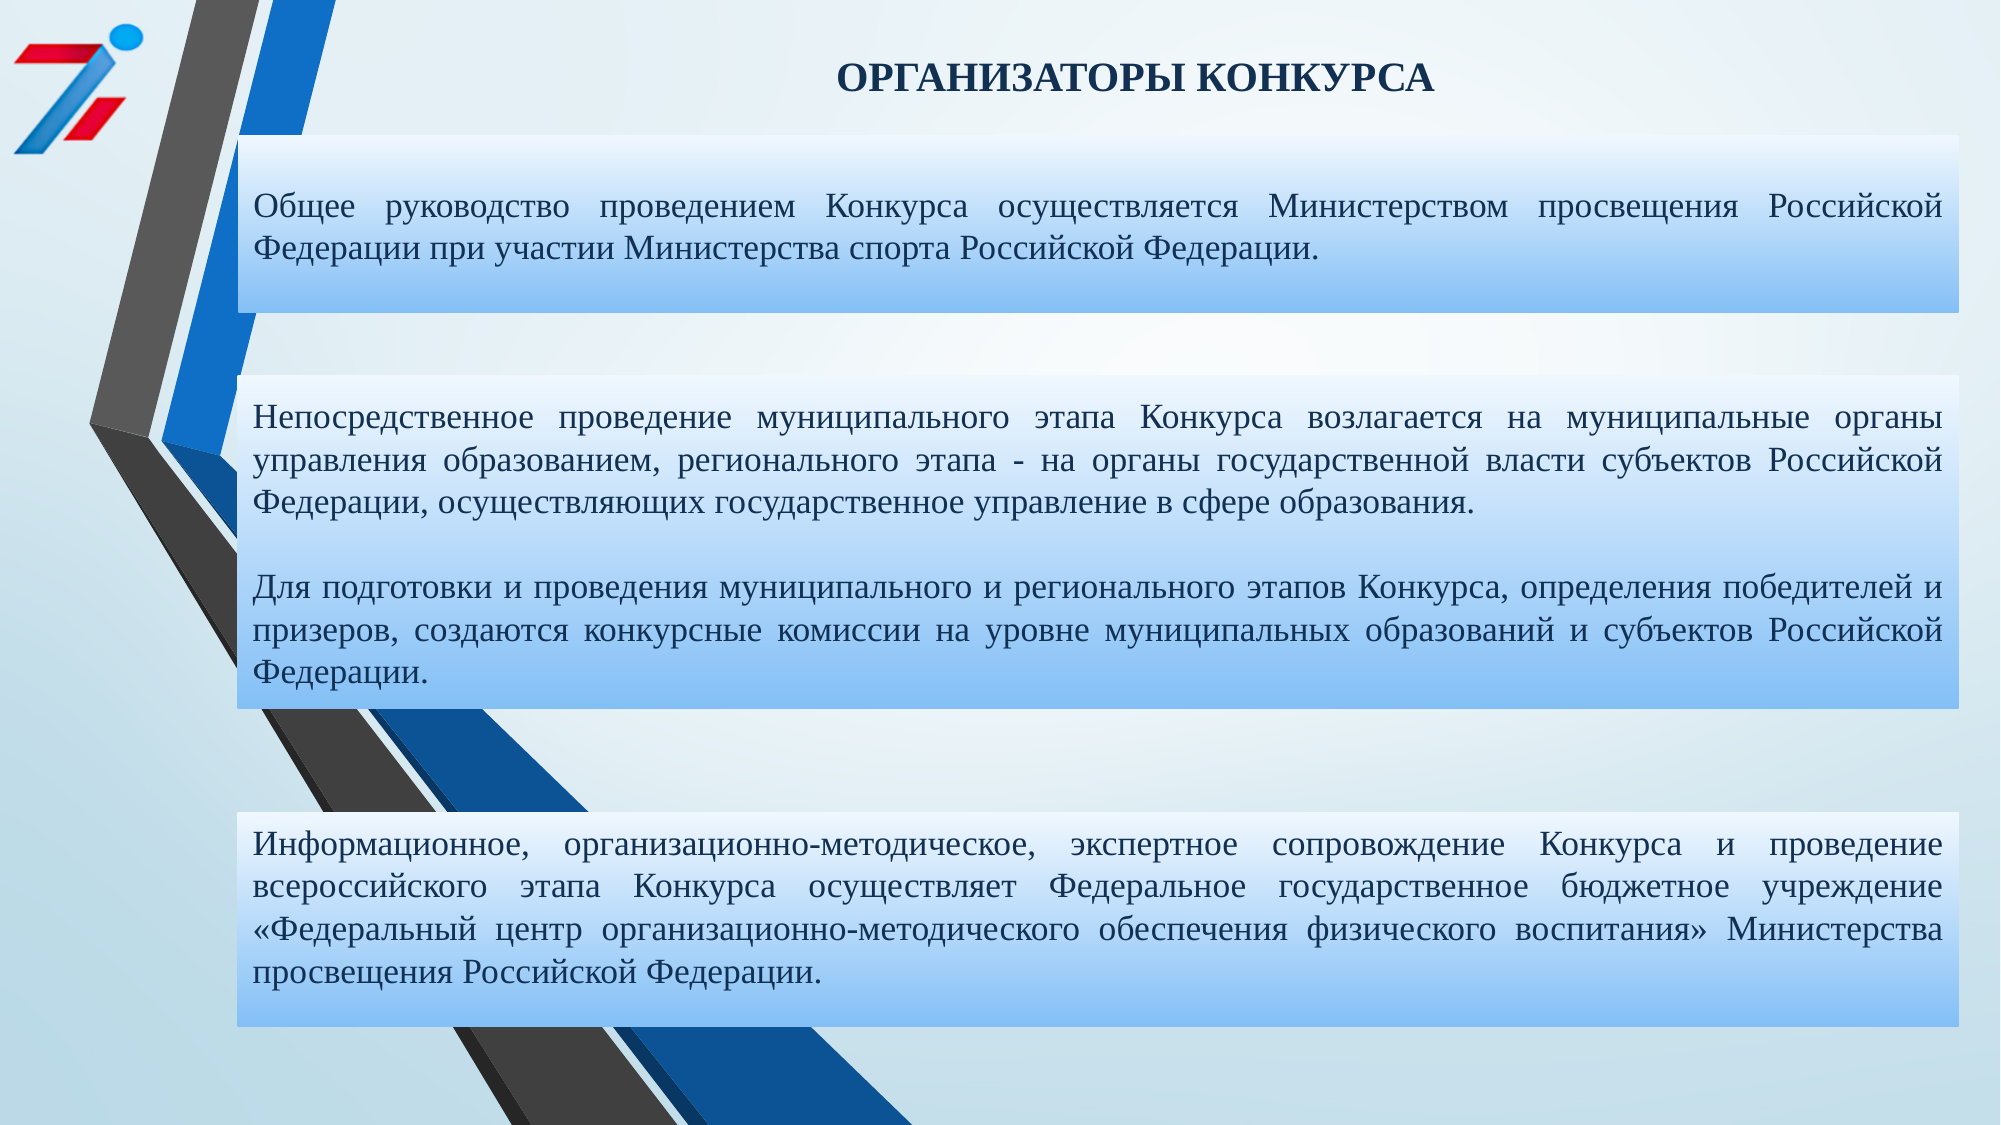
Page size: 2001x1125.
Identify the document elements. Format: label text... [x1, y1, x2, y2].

text_box Непосредственное проведение муниципального этапа Конкурса возлагается на муниципальные органы управления образованием, регионального этапа - на органы государственной власти субъектов Российской Федерации, осуществляющих государственное управление в сфере образования. Для подготовки и проведения муниципального и регионального этапов Конкурса, определения победителей и призеров, создаются конкурсные комиссии на уровне муниципальных образований и субъектов Российской Федерации. [237, 375, 1959, 709]
text_box Общее руководство проведением Конкурса осуществляется Министерством просвещения Российской Федерации при участии Министерства спорта Российской Федерации. [238, 135, 1959, 313]
picture [10, 22, 146, 156]
title ОРГАНИЗАТОРЫ КОНКУРСА [390, 35, 1882, 114]
text_box Информационное, организационно-методическое, экспертное сопровождение Конкурса и проведение всероссийского этапа Конкурса осуществляет Федеральное государственное бюджетное учреждение «Федеральный центр организационно-методического обеспечения физического воспитания» Министерства просвещения Российской Федерации. [237, 812, 1959, 1027]
